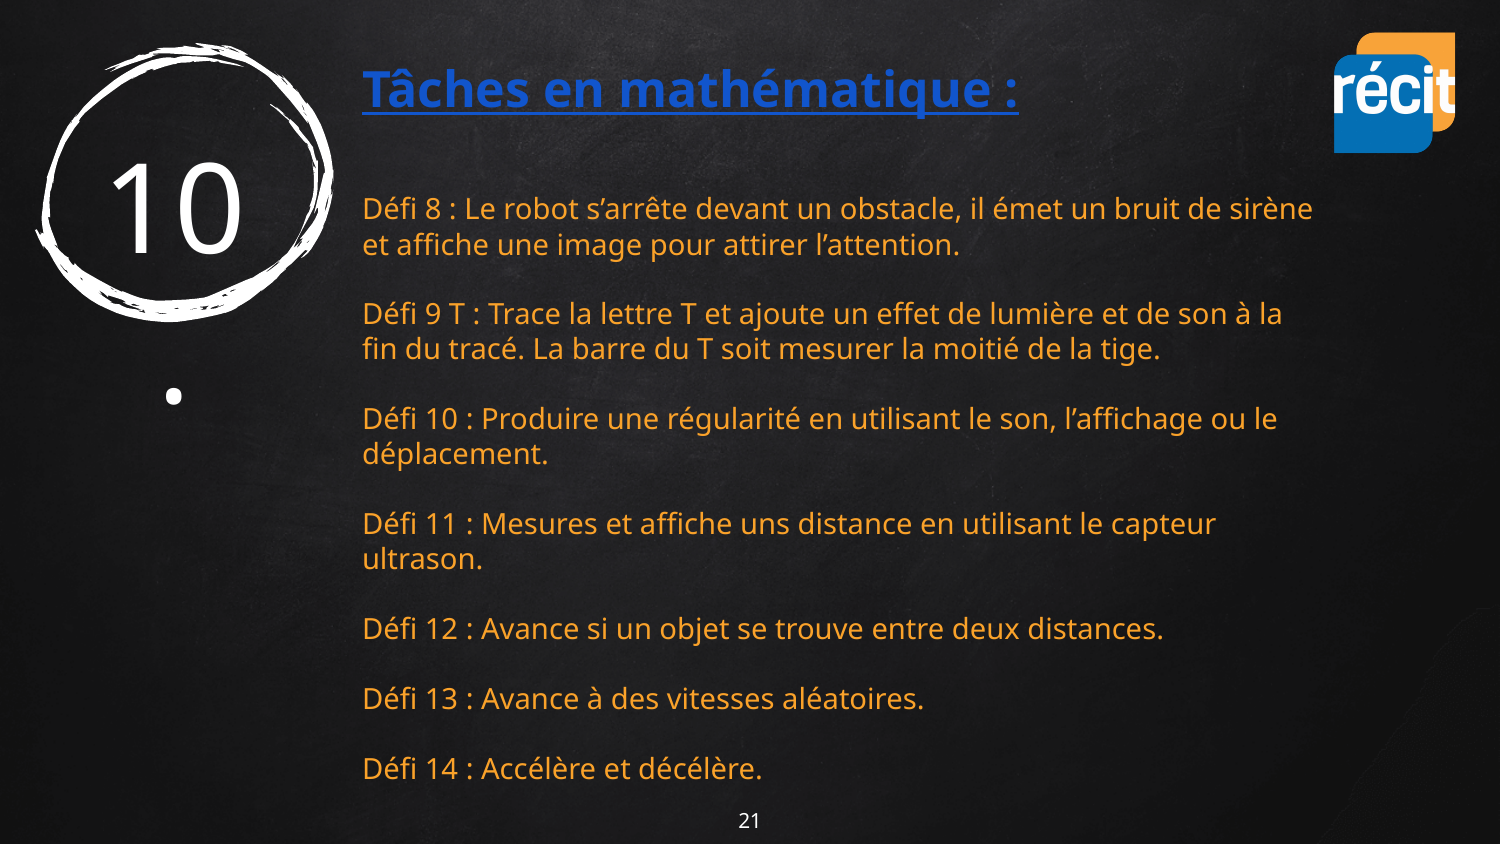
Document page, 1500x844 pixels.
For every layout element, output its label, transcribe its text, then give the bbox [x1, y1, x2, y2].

text_box [34, 42, 335, 323]
text_box 10. [81, 113, 268, 246]
picture [0, 0, 1500, 844]
title Tâches en mathématique : Défi 8 : Le robot s’arrête devant un obstacle, il émet un bruit de sirène et affiche une image pour attirer l’attention. Défi 9 T : Trace la lettre T et ajoute un effet de lumière et de son à la fin du tracé. La barre du T soit mesurer la moitié de la tige. Défi 10 : Produire une régularité en utilisant le son, l’affichage ou le déplacement. Défi 11 : Mesures et affiche uns distance en utilisant le capteur ultrason. Défi 12 : Avance si un objet se trouve entre deux distances. Défi 13 : Avance à des vitesses aléatoires. Défi 14 : Accélère et décélère. [347, 42, 1335, 818]
slide_number 21 [705, 792, 795, 844]
